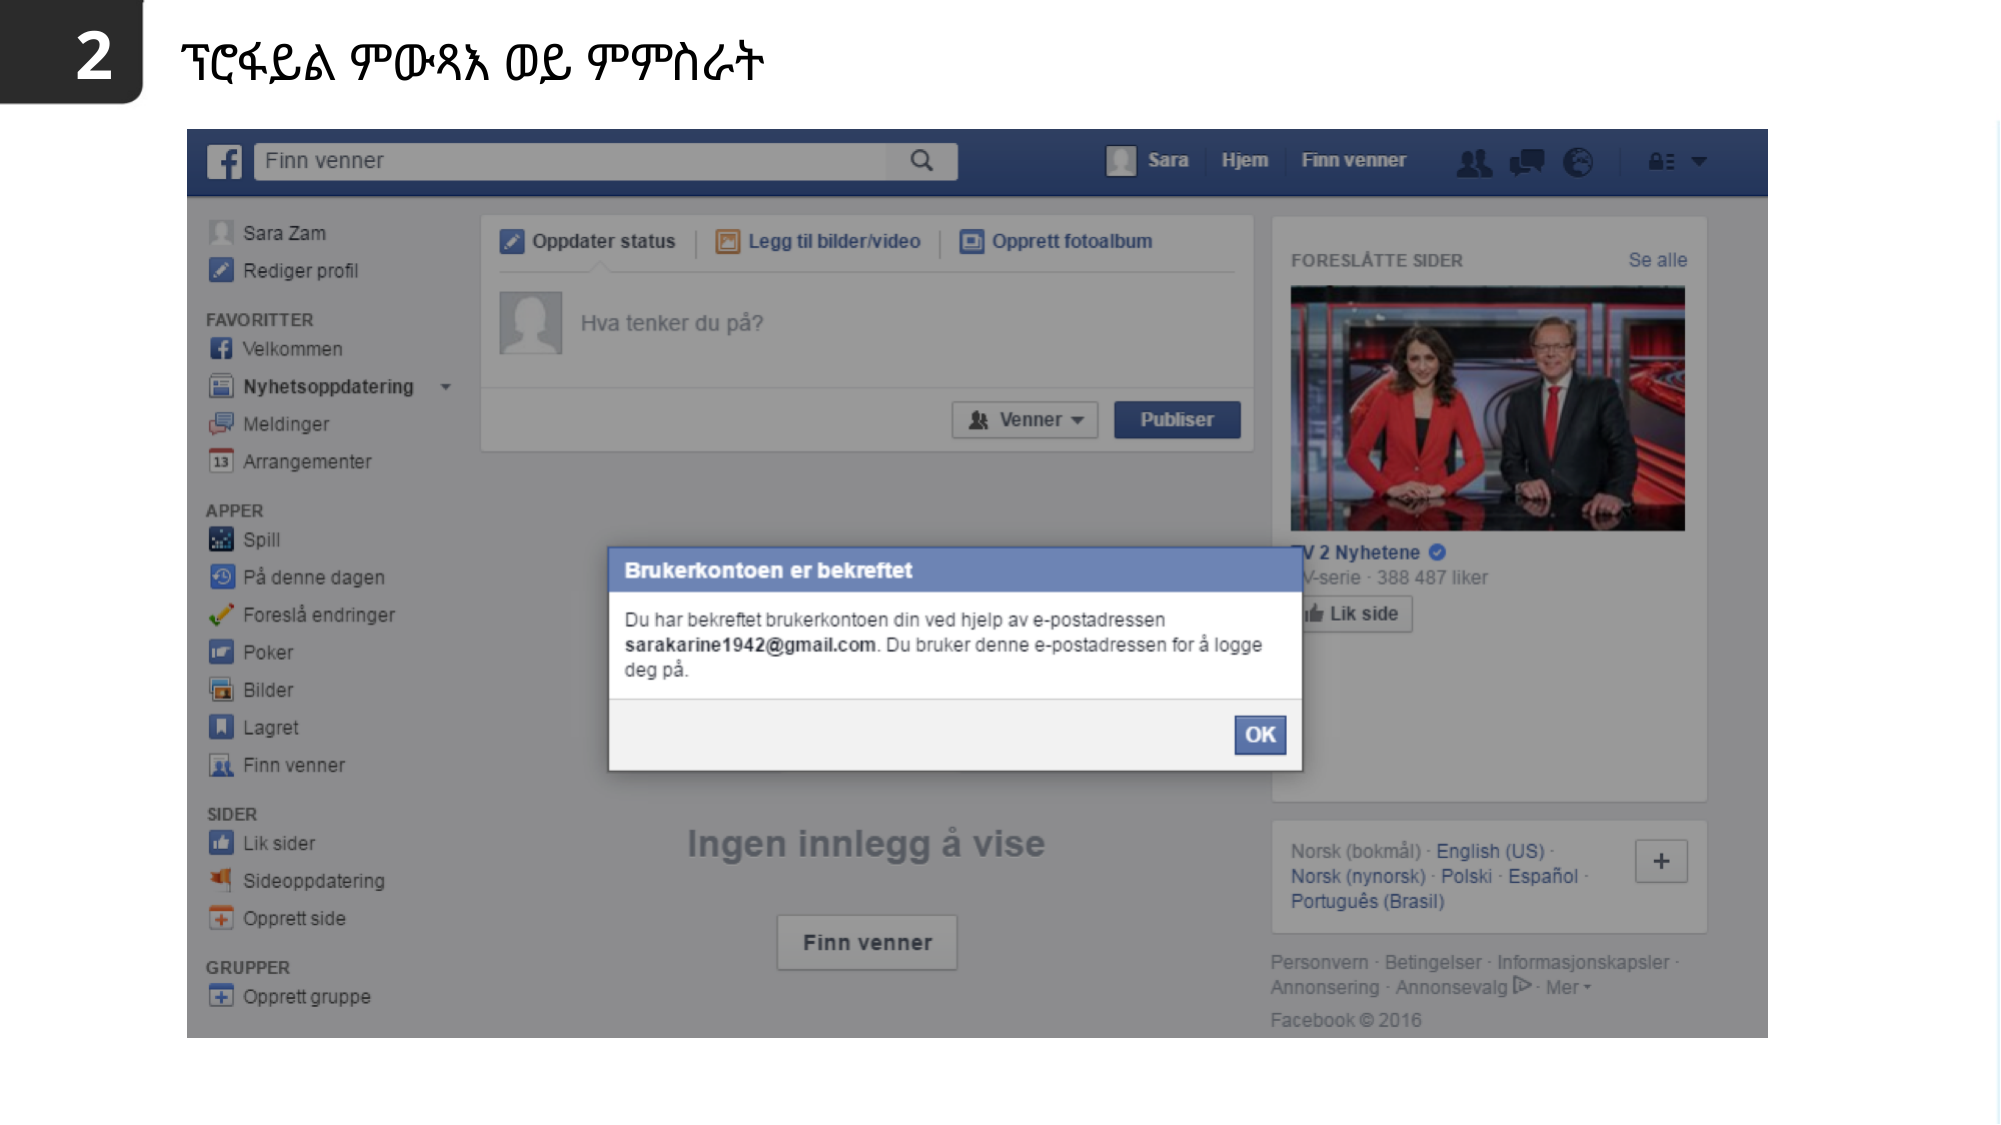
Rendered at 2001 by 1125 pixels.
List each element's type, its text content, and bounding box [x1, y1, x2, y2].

text_box 2 [60, 20, 188, 95]
picture [0, 0, 2000, 1124]
title ፕሮፋይል ምውጻእ ወይ ምምስራት [188, 34, 1864, 95]
